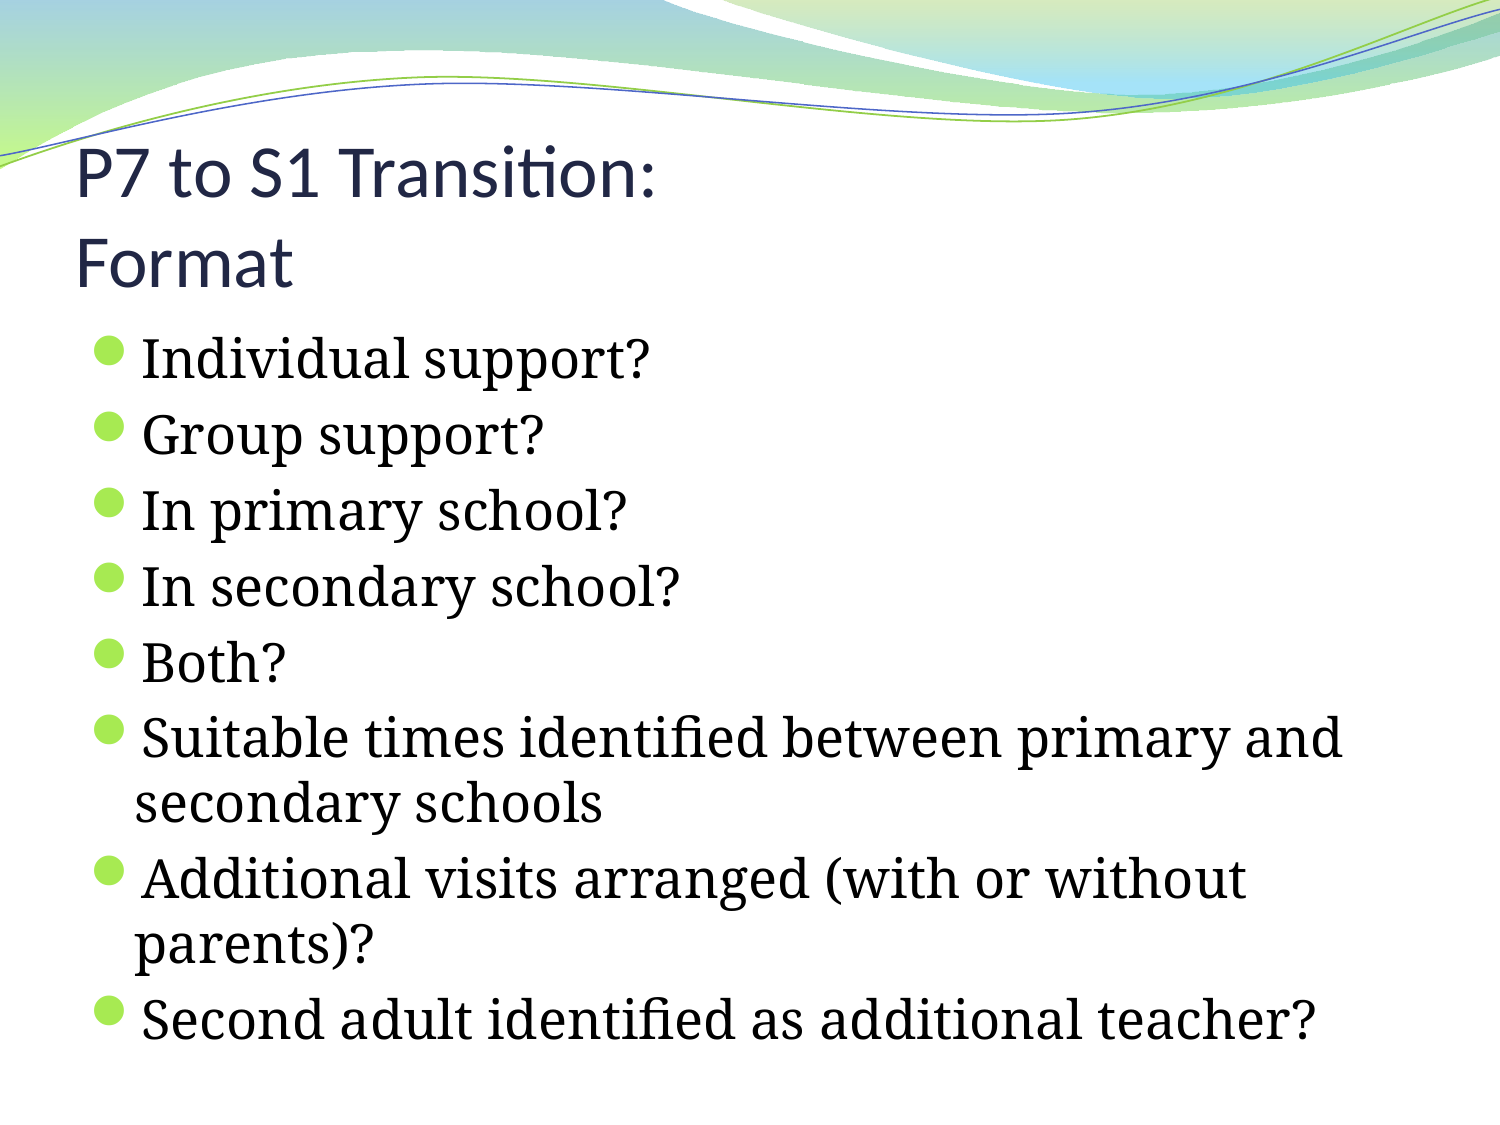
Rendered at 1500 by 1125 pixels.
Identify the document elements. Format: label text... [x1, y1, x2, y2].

title P7 to S1 Transition: Format [75, 115, 1425, 303]
list Individual support? Group support? In primary school? In secondary school? Both? Suitable times identified between primary and secondary schools Additional visits arranged (with or without parents)? Second adult identified as additional teacher? [75, 317, 1425, 1038]
